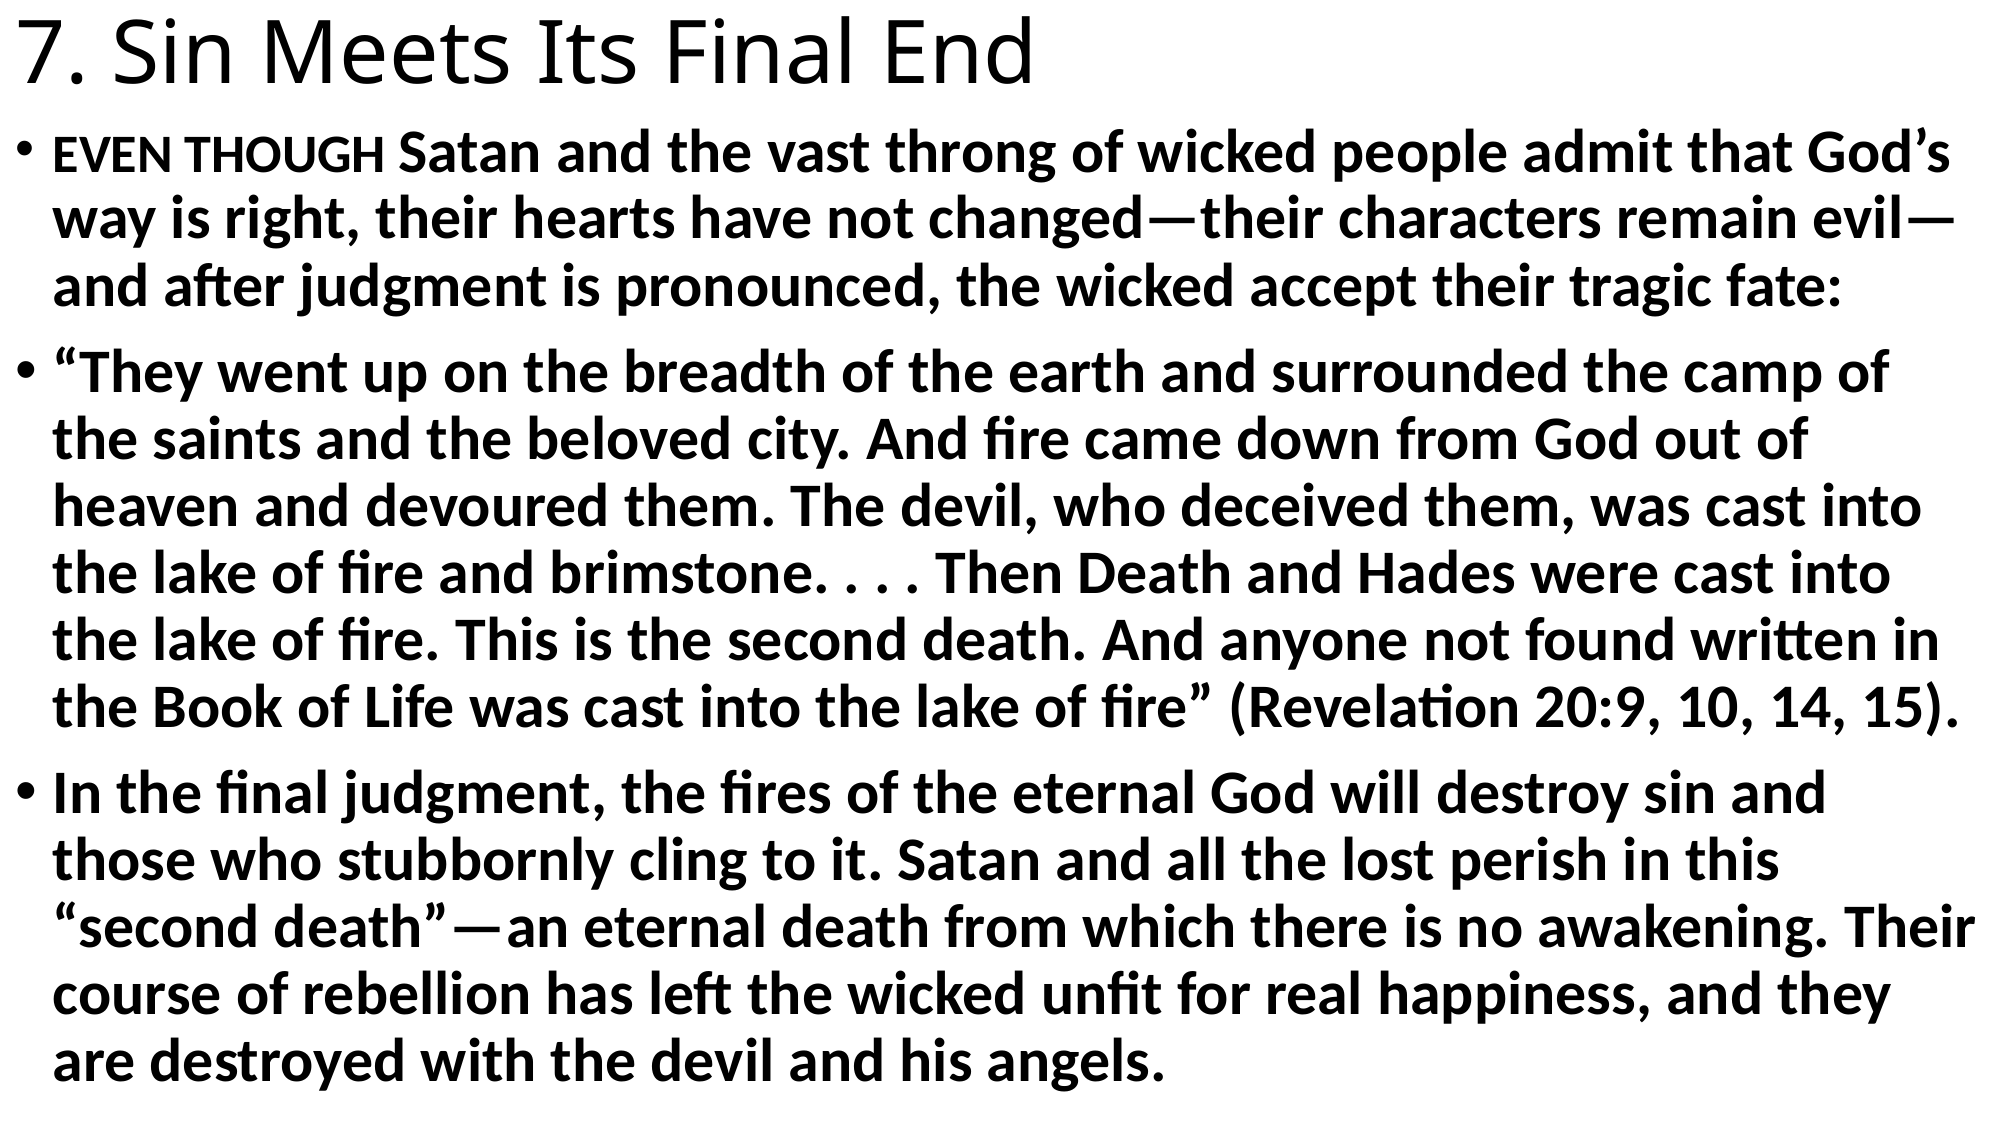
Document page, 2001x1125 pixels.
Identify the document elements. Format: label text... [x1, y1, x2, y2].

title 7. Sin Meets Its Final End [0, 0, 2000, 111]
list EVEN THOUGH Satan and the vast throng of wicked people admit that God’s way is right, their hearts have not changed—their characters remain evil—and after judgment is pronounced, the wicked accept their tragic fate: “They went up on the breadth of the earth and surrounded the camp of the saints and the beloved city. And fire came down from God out of heaven and devoured them. The devil, who deceived them, was cast into the lake of fire and brimstone. . . . Then Death and Hades were cast into the lake of fire. This is the second death. And anyone not found written in the Book of Life was cast into the lake of fire” (Revelation 20:9, 10, 14, 15). In the final judgment, the fires of the eternal God will destroy sin and those who stubbornly cling to it. Satan and all the lost perish in this “second death”—an eternal death from which there is no awakening. Their course of rebellion has left the wicked unfit for real happiness, and they are destroyed with the devil and his angels. [0, 111, 2000, 1125]
